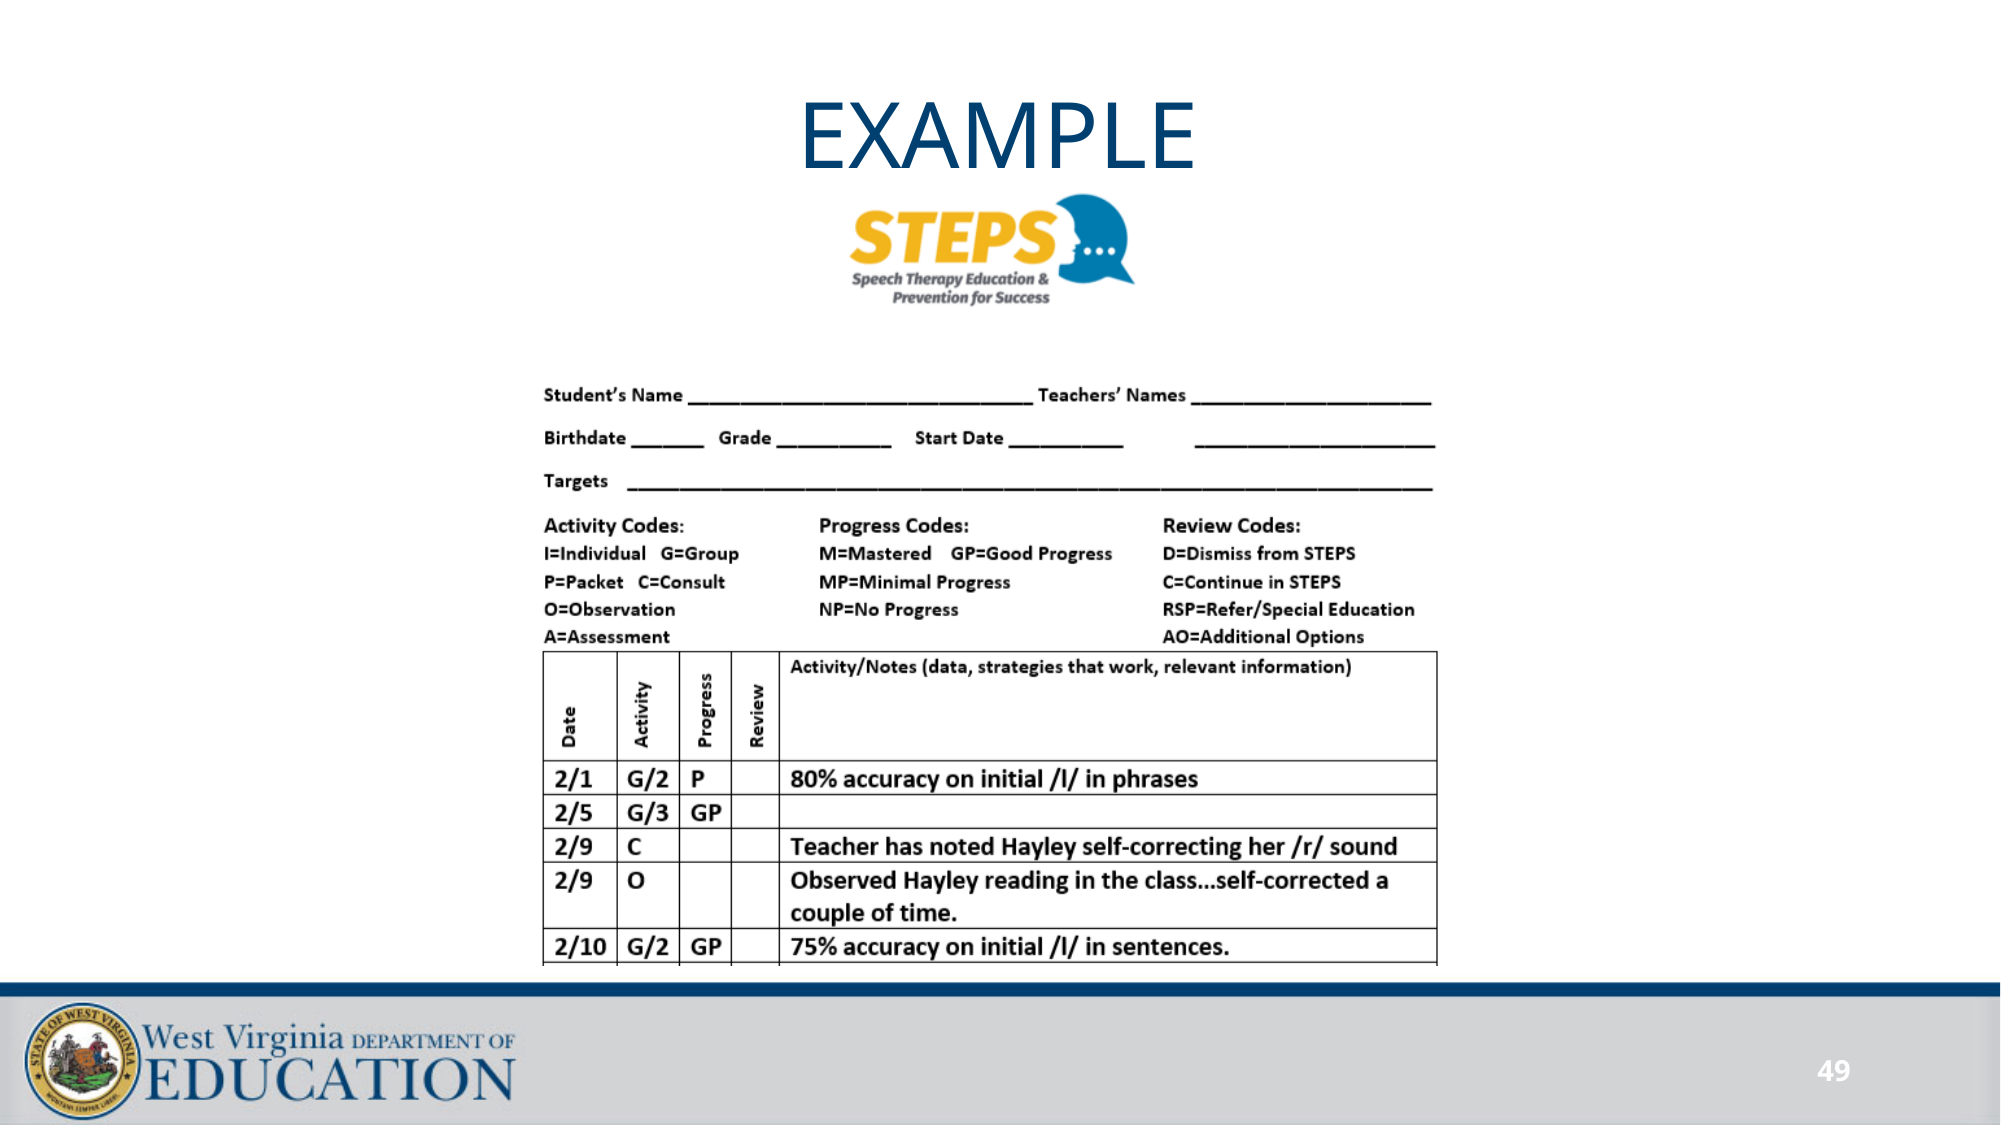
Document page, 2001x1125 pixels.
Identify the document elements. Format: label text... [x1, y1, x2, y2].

slide_number 49 [1738, 1042, 1931, 1103]
title EXAMPLE [65, 23, 1931, 254]
picture [0, 0, 2001, 1125]
